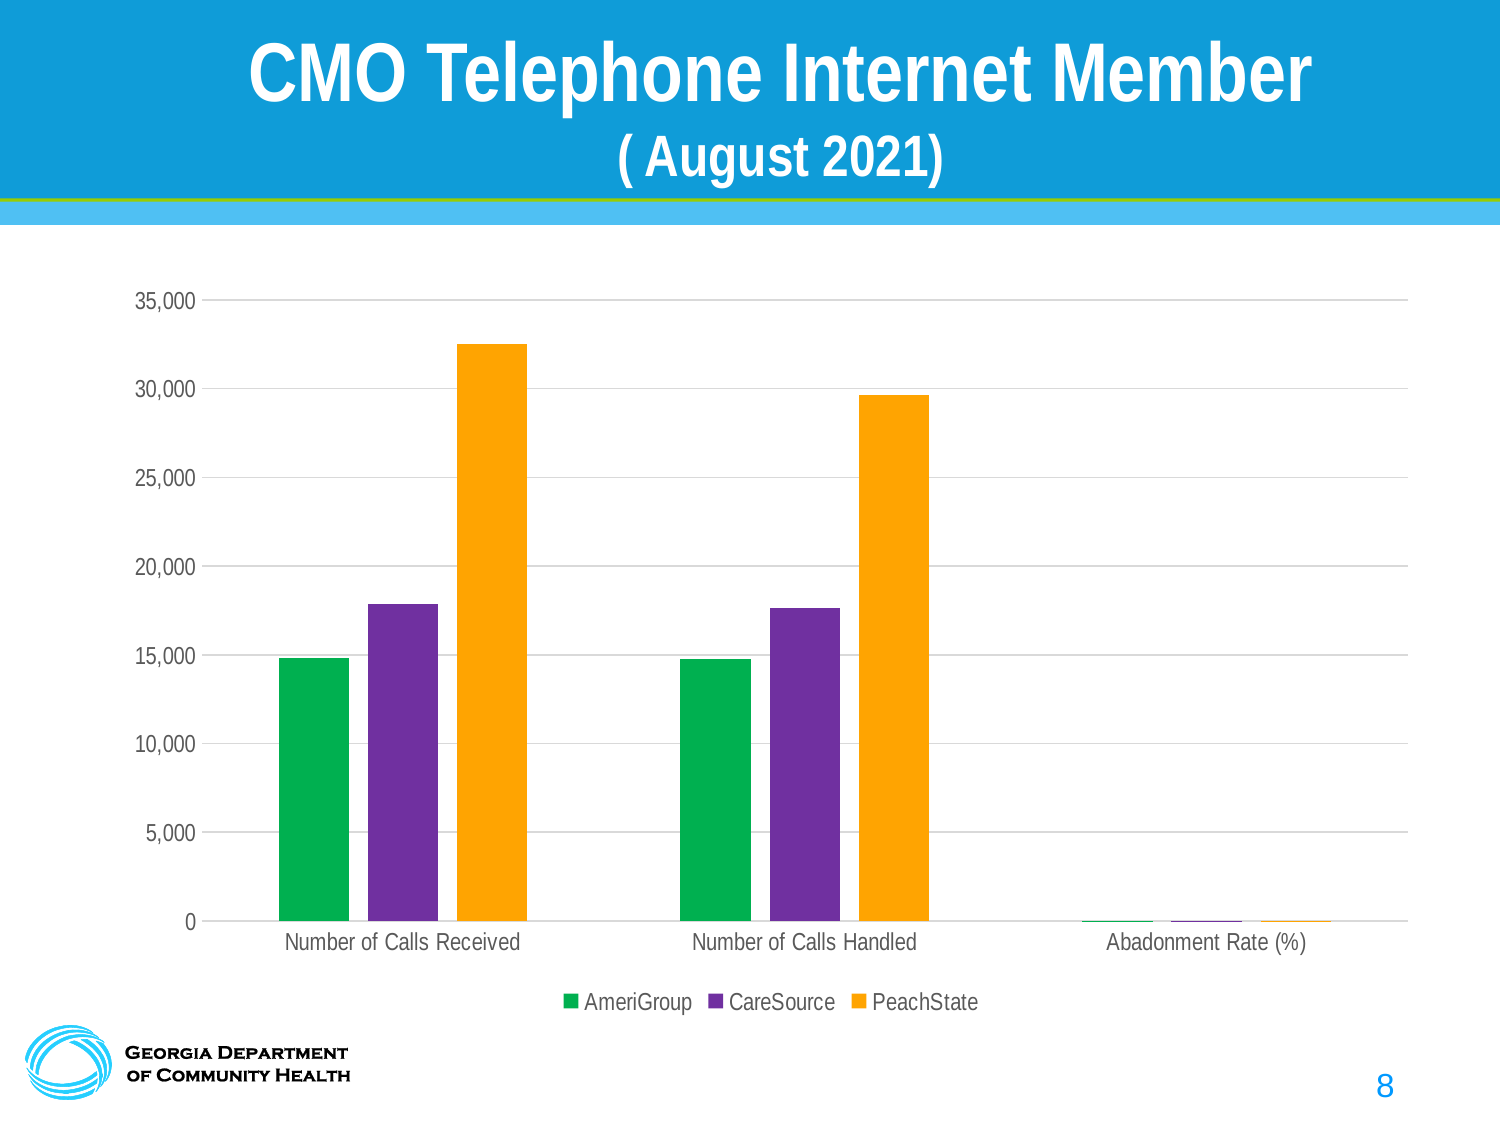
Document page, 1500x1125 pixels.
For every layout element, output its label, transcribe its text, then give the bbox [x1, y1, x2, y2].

picture [712, 181, 732, 188]
picture [624, 181, 632, 188]
chart [107, 270, 1435, 1022]
title CMO Telephone Internet Member ( August 2021) [75, 24, 1488, 181]
picture [929, 181, 937, 188]
